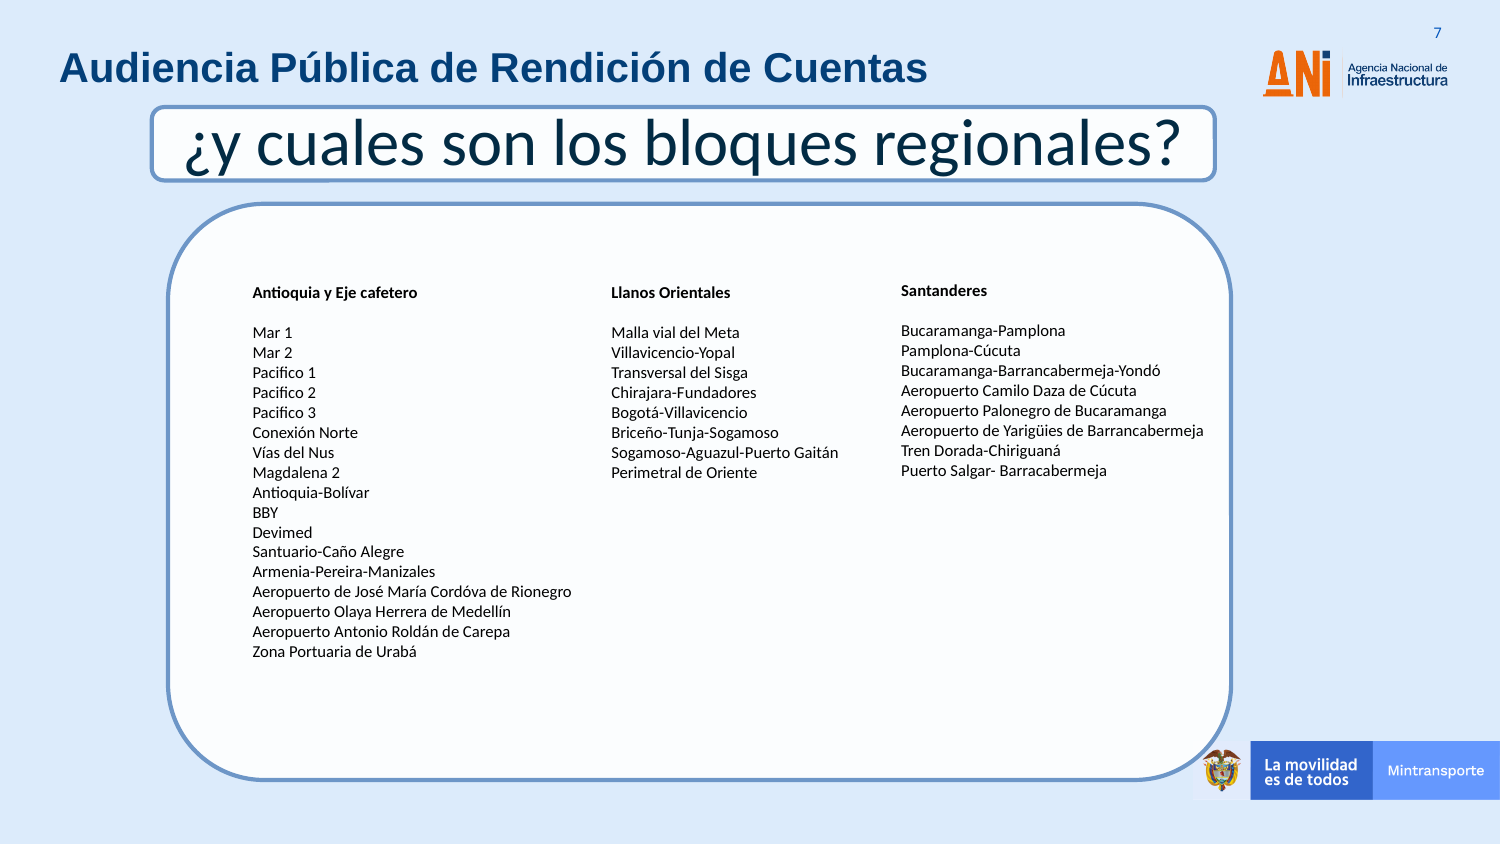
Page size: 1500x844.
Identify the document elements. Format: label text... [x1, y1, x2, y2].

text_box [168, 203, 1232, 781]
picture [1263, 47, 1448, 100]
text_box Santanderes Bucaramanga-Pamplona Pamplona-Cúcuta Bucaramanga-Barrancabermeja-Yondó Aeropuerto Camilo Daza de Cúcuta Aeropuerto Palonegro de Bucaramanga Aeropuerto de Yarigüies de Barrancabermeja Tren Dorada-Chiriguaná Puerto Salgar- Barracabermeja [895, 272, 1232, 487]
text_box Llanos Orientales Malla vial del Meta Villavicencio-Yopal Transversal del Sisga Chirajara-Fundadores Bogotá-Villavicencio Briceño-Tunja-Sogamoso Sogamoso-Aguazul-Puerto Gaitán Perimetral de Oriente [637, 254, 895, 509]
picture [1193, 741, 1500, 800]
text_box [151, 106, 1216, 181]
text_box Audiencia Pública de Rendición de Cuentas [44, 33, 1140, 149]
text_box Antioquia y Eje cafetero Mar 1 Mar 2 Pacifico 1 Pacifico 2 Pacifico 3 Conexión Norte Vías del Nus Magdalena 2 Antioquia-Bolívar BBY Devimed Santuario-Caño Alegre Armenia-Pereira-Manizales Aeropuerto de José María Cordóva de Rionegro Aeropuerto Olaya Herrera de Medellín Aeropuerto Antonio Roldán de Carepa Zona Portuaria de Urabá [237, 254, 637, 669]
